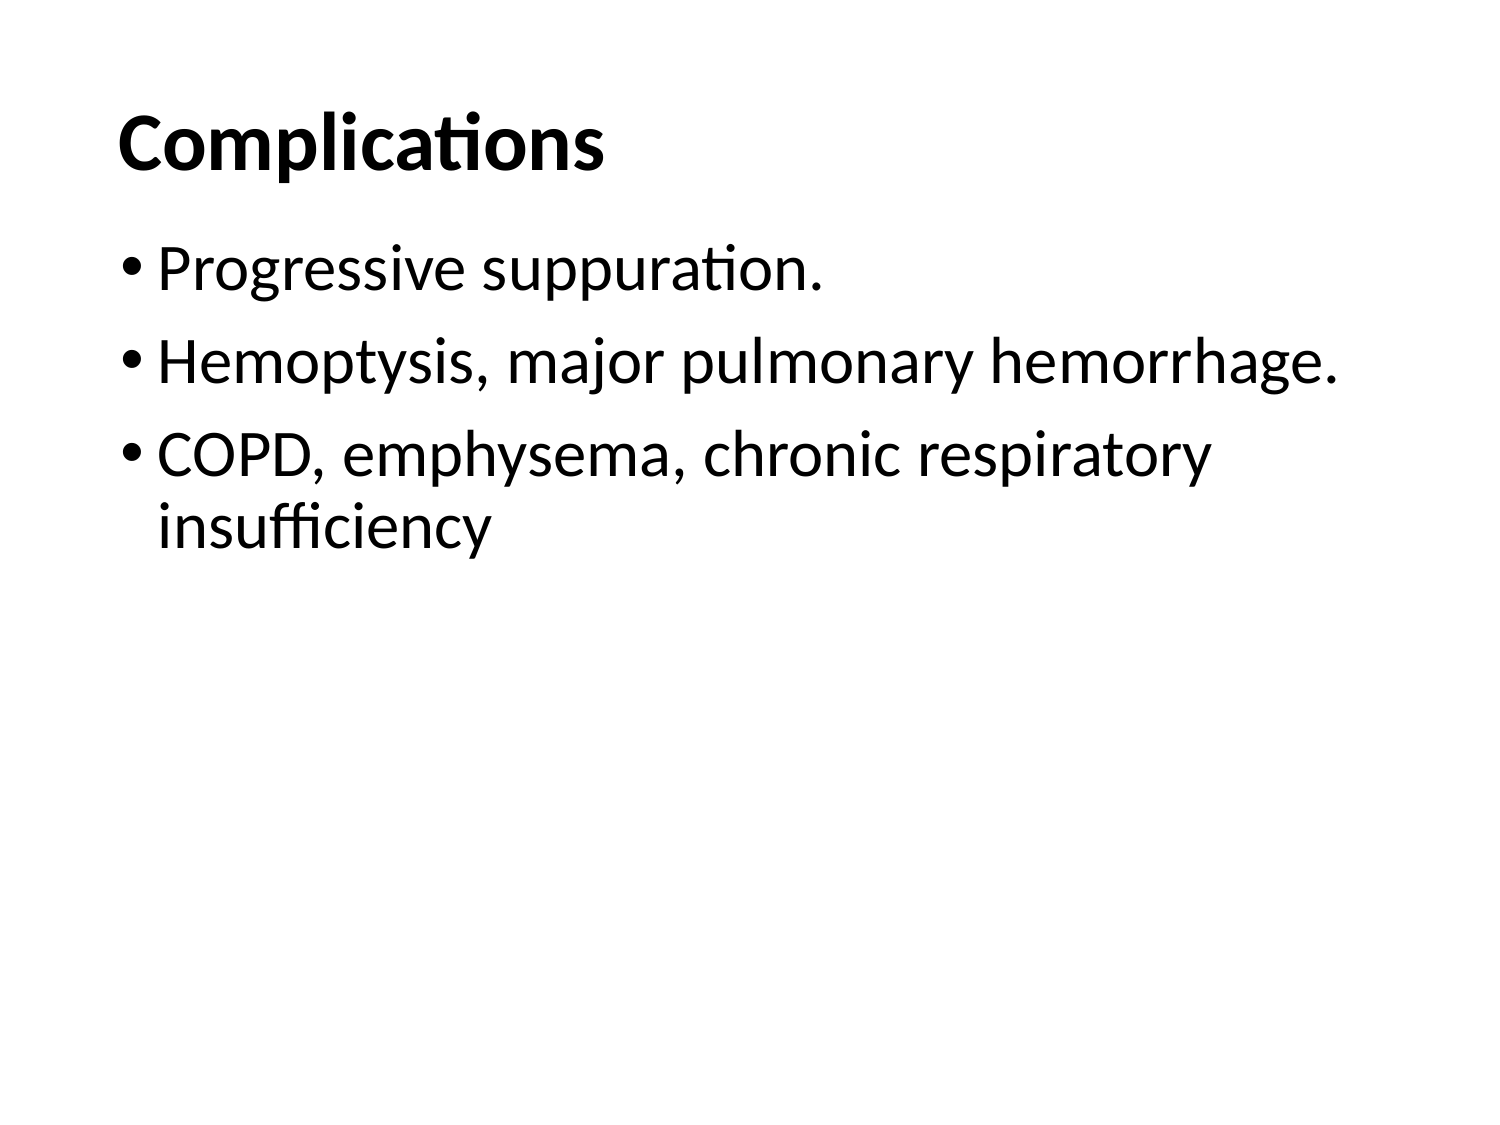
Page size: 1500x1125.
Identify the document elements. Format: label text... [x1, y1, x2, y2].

list Progressive suppuration. Hemoptysis, major pulmonary hemorrhage. COPD, emphysema, chronic respiratory insufficiency [105, 225, 1400, 940]
title Complications [103, 59, 1397, 227]
